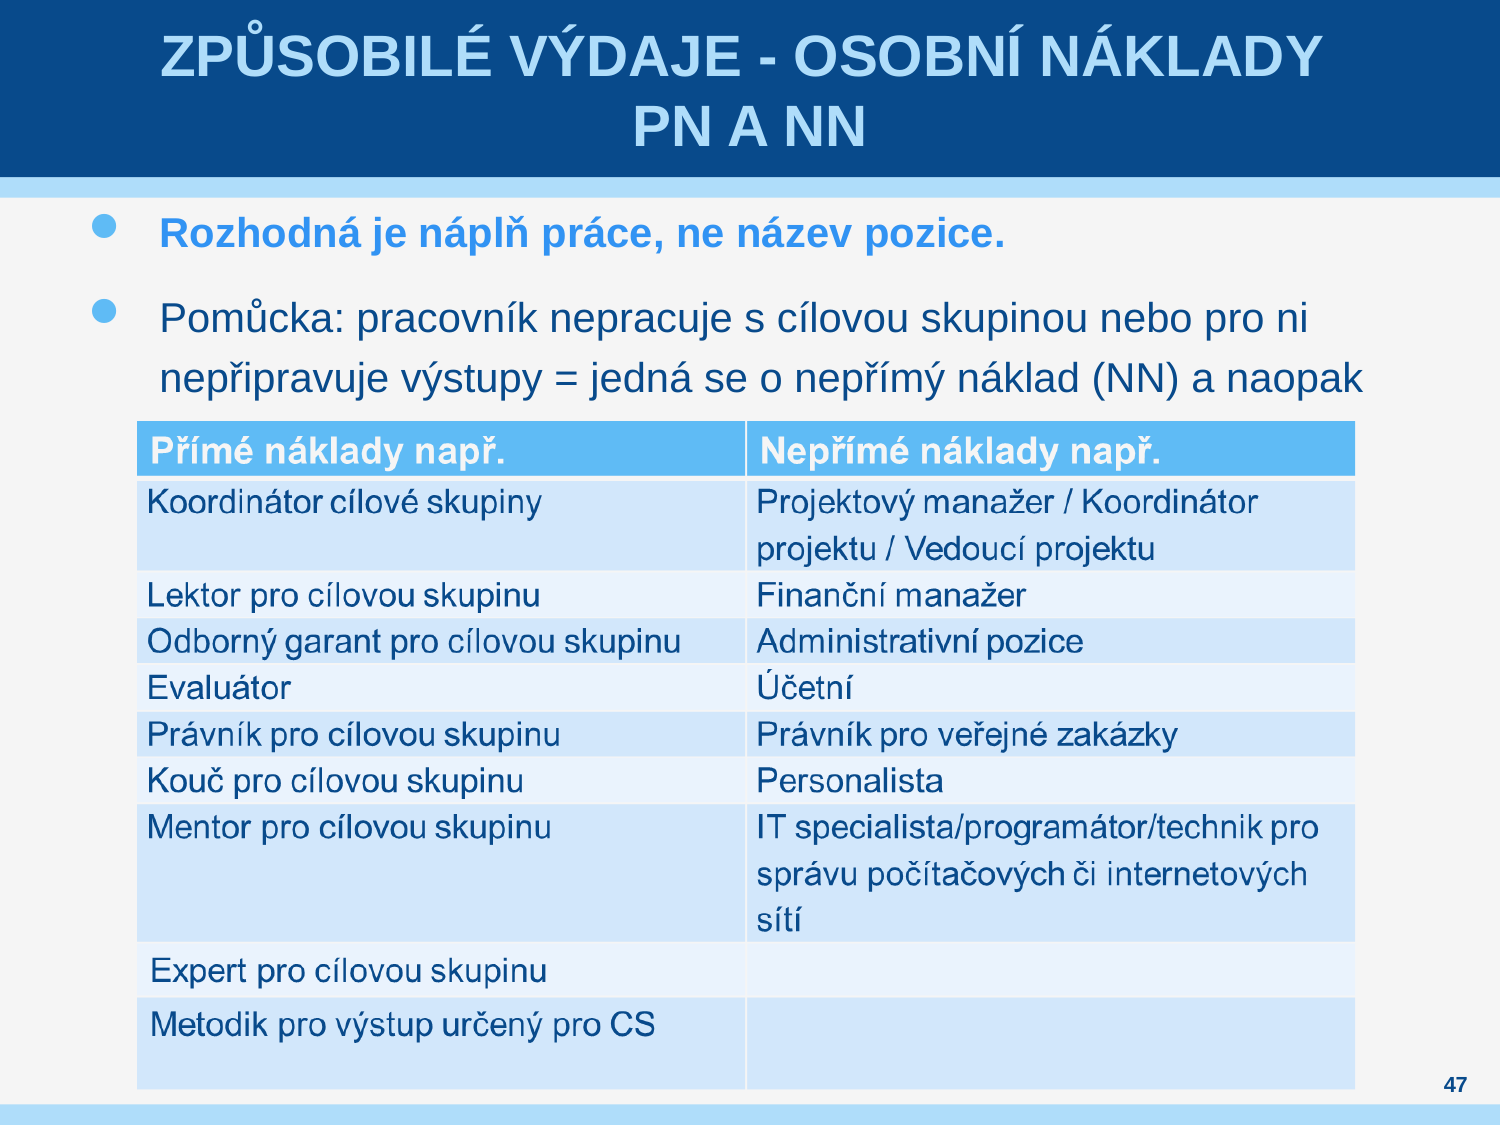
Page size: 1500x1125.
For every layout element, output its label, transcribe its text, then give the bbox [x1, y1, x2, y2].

slide_number 47 [1417, 1068, 1495, 1099]
picture [135, 415, 1356, 1090]
title Způsobilé výdaje - Osobní náklady PN a NN [59, 0, 1441, 178]
list Rozhodná je náplň práce, ne název pozice. Pomůcka: pracovník nepracuje s cílovou skupinou nebo pro ni nepřipravuje výstupy = jedná se o nepřímý náklad (NN) a naopak [88, 196, 1412, 1004]
